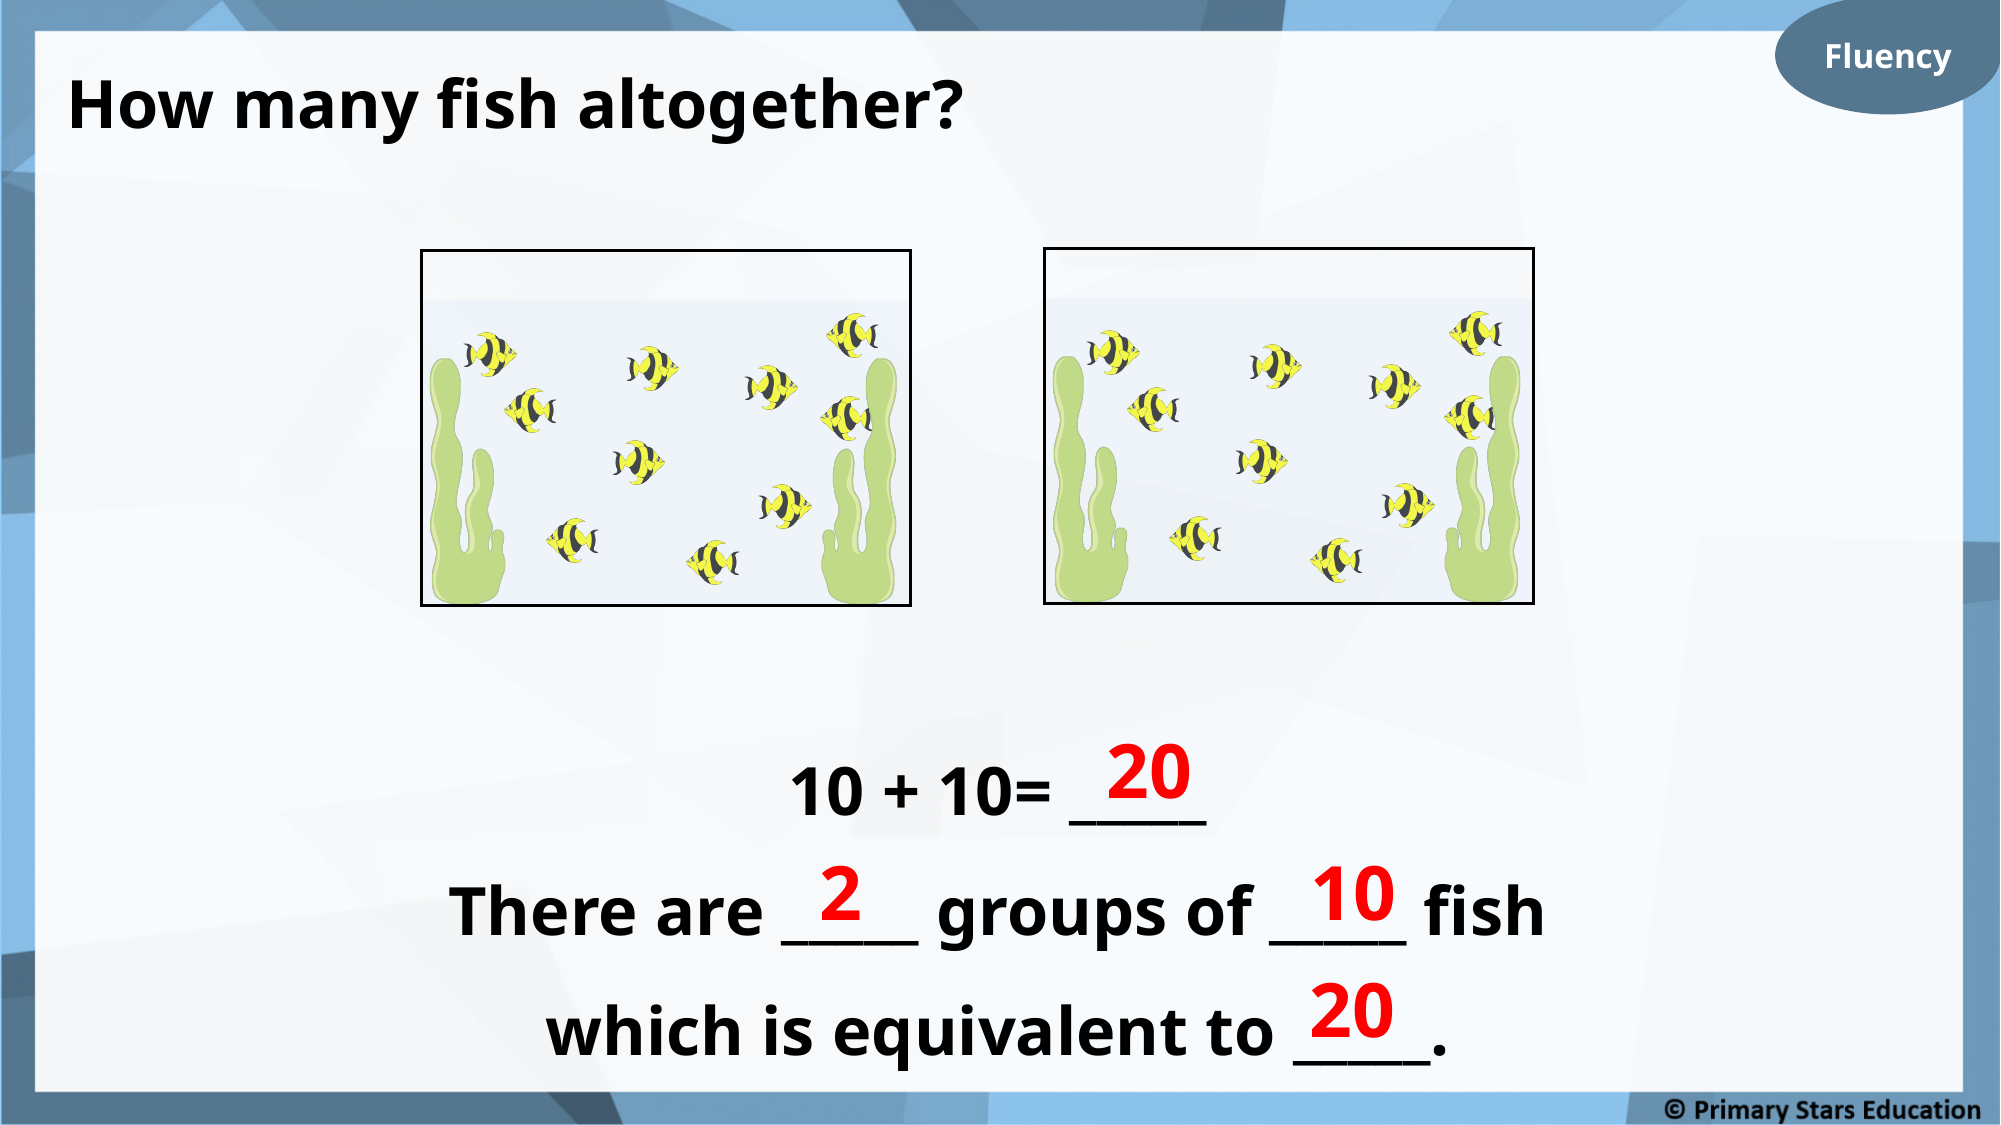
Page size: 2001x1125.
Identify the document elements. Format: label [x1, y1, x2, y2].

text_box [421, 250, 911, 606]
picture [0, 0, 2000, 1125]
text_box [1044, 248, 1534, 604]
